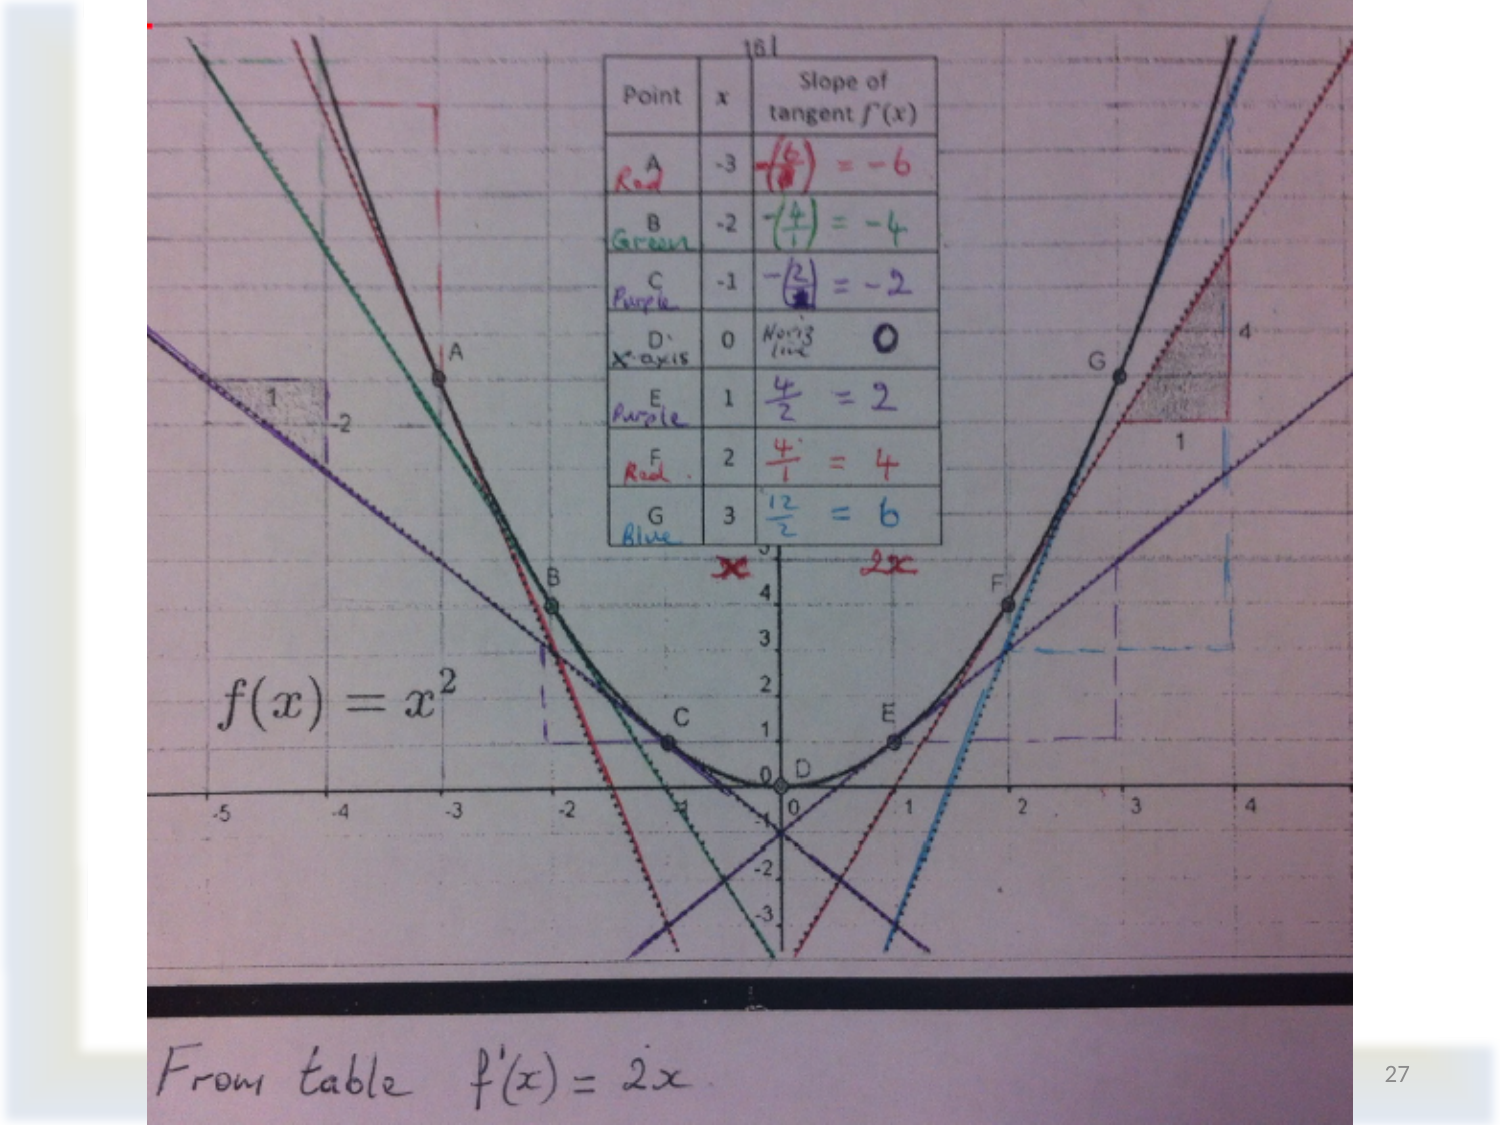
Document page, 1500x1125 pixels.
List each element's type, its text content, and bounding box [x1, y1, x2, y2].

picture [146, 0, 1354, 1125]
slide_number 27 [1357, 1042, 1425, 1103]
